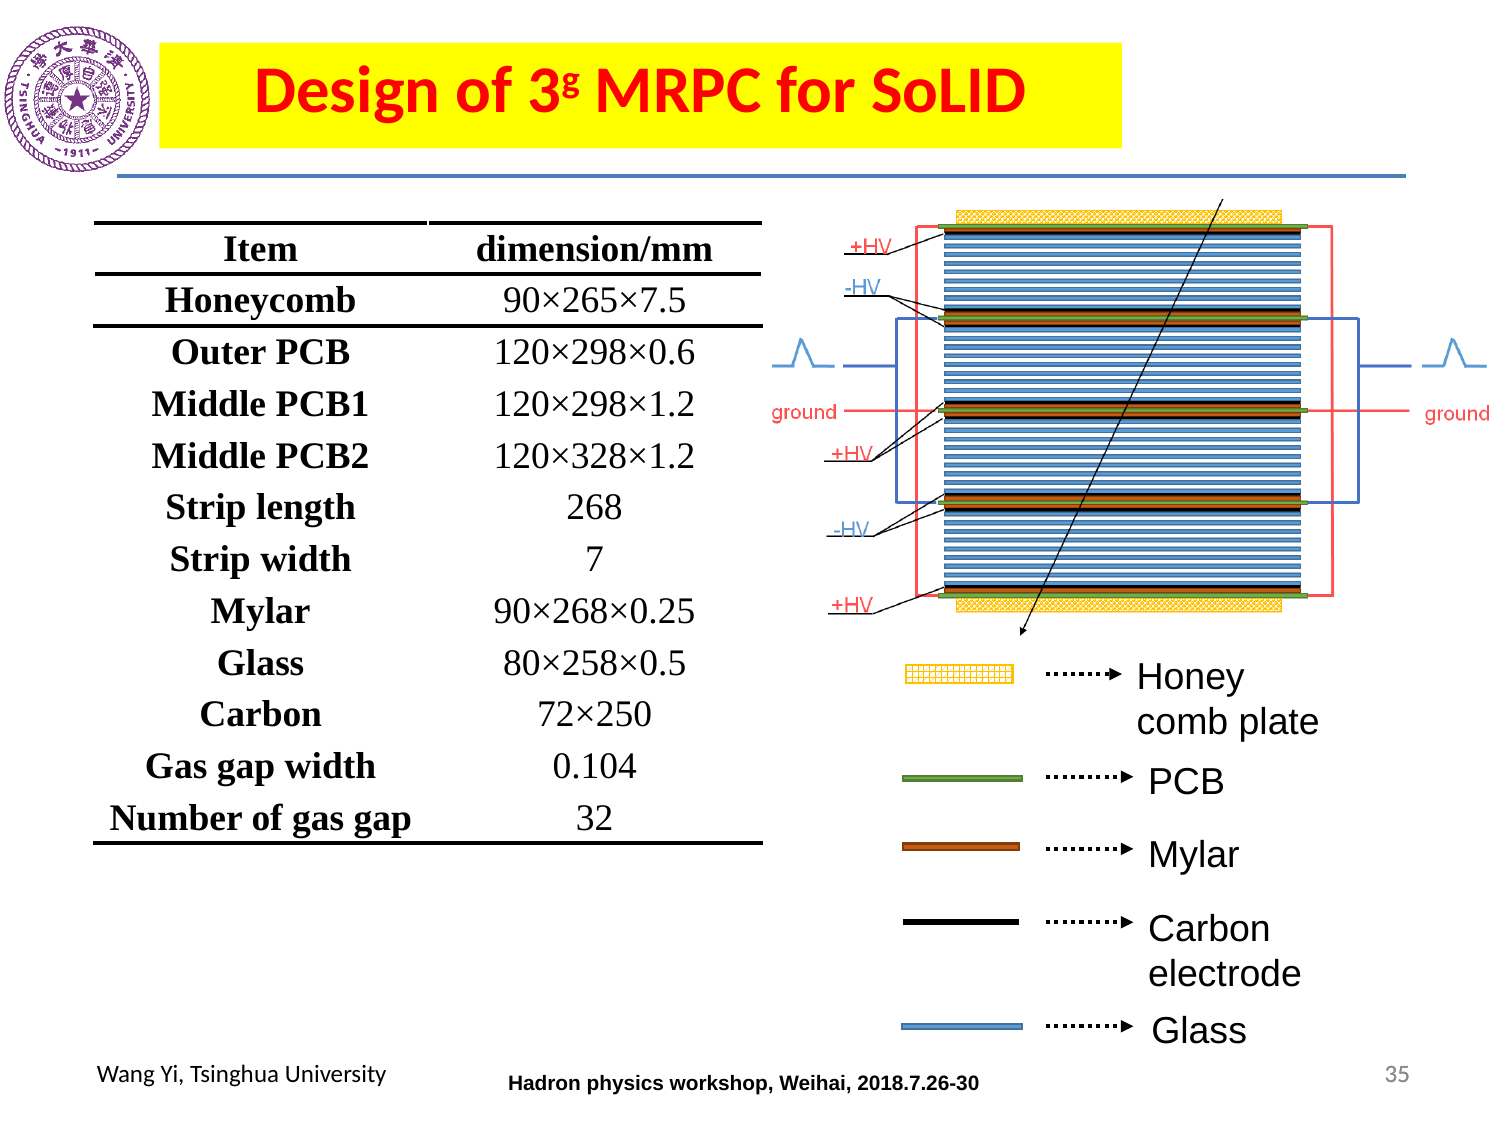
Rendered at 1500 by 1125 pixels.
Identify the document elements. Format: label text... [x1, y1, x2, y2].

picture [0, 23, 153, 174]
table_cell Middle PCB1 [95, 379, 427, 429]
table_cell Mylar [95, 586, 427, 636]
table_cell 268 [429, 482, 761, 532]
table_header Item [94, 225, 427, 272]
table_cell Glass [95, 637, 427, 687]
table_cell Middle PCB2 [95, 430, 427, 480]
table_cell 90×268×0.25 [429, 586, 761, 636]
table_cell 72×250 [429, 689, 761, 739]
table_cell 120×328×1.2 [429, 430, 761, 480]
table_cell 80×258×0.5 [429, 637, 761, 687]
table_cell Gas gap width [95, 741, 427, 791]
table_cell Strip length [95, 482, 427, 532]
table_cell Number of gas gap [95, 793, 427, 841]
table_cell Carbon [95, 689, 427, 739]
table_cell 7 [429, 534, 761, 584]
text_box 35 [1074, 1042, 1425, 1103]
picture [766, 198, 1500, 645]
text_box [902, 644, 1360, 1055]
table_header dimension/mm [429, 225, 761, 272]
text_box Design of 3g MRPC for SoLID [159, 42, 1122, 149]
table_cell Strip width [95, 534, 427, 584]
table_cell 32 [429, 793, 761, 841]
table_cell 0.104 [429, 741, 761, 791]
table_cell Outer PCB [95, 328, 427, 377]
table_cell 120×298×1.2 [429, 379, 761, 429]
table_cell 90×265×7.5 [429, 276, 761, 324]
table_cell 120×298×0.6 [429, 328, 761, 377]
table_cell Honeycomb [95, 276, 427, 324]
